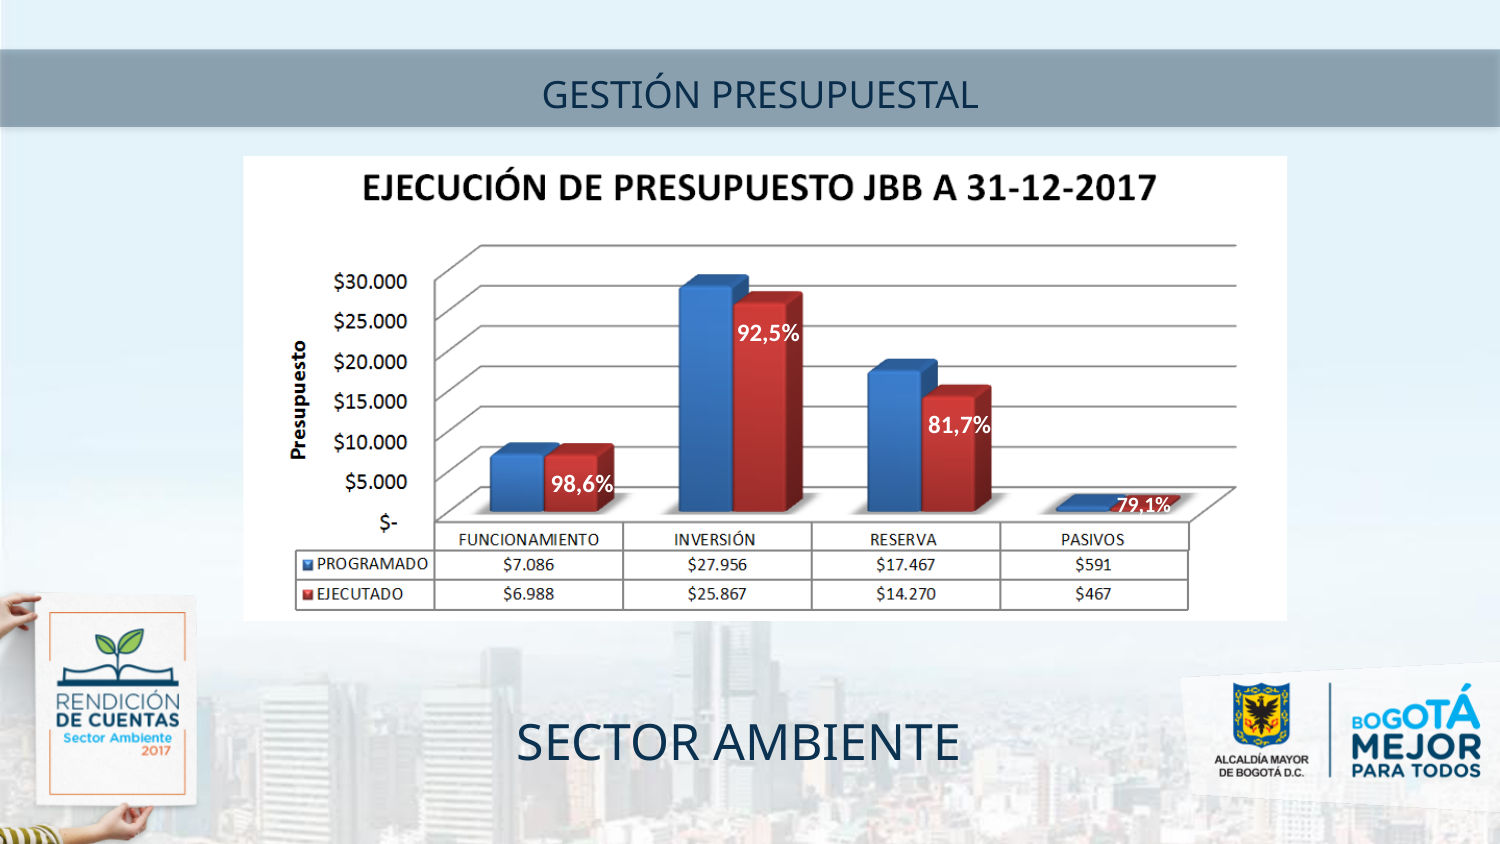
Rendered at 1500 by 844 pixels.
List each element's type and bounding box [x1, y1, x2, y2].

text_box [0, 49, 1500, 128]
picture [0, 128, 1500, 844]
picture [0, 0, 1500, 49]
